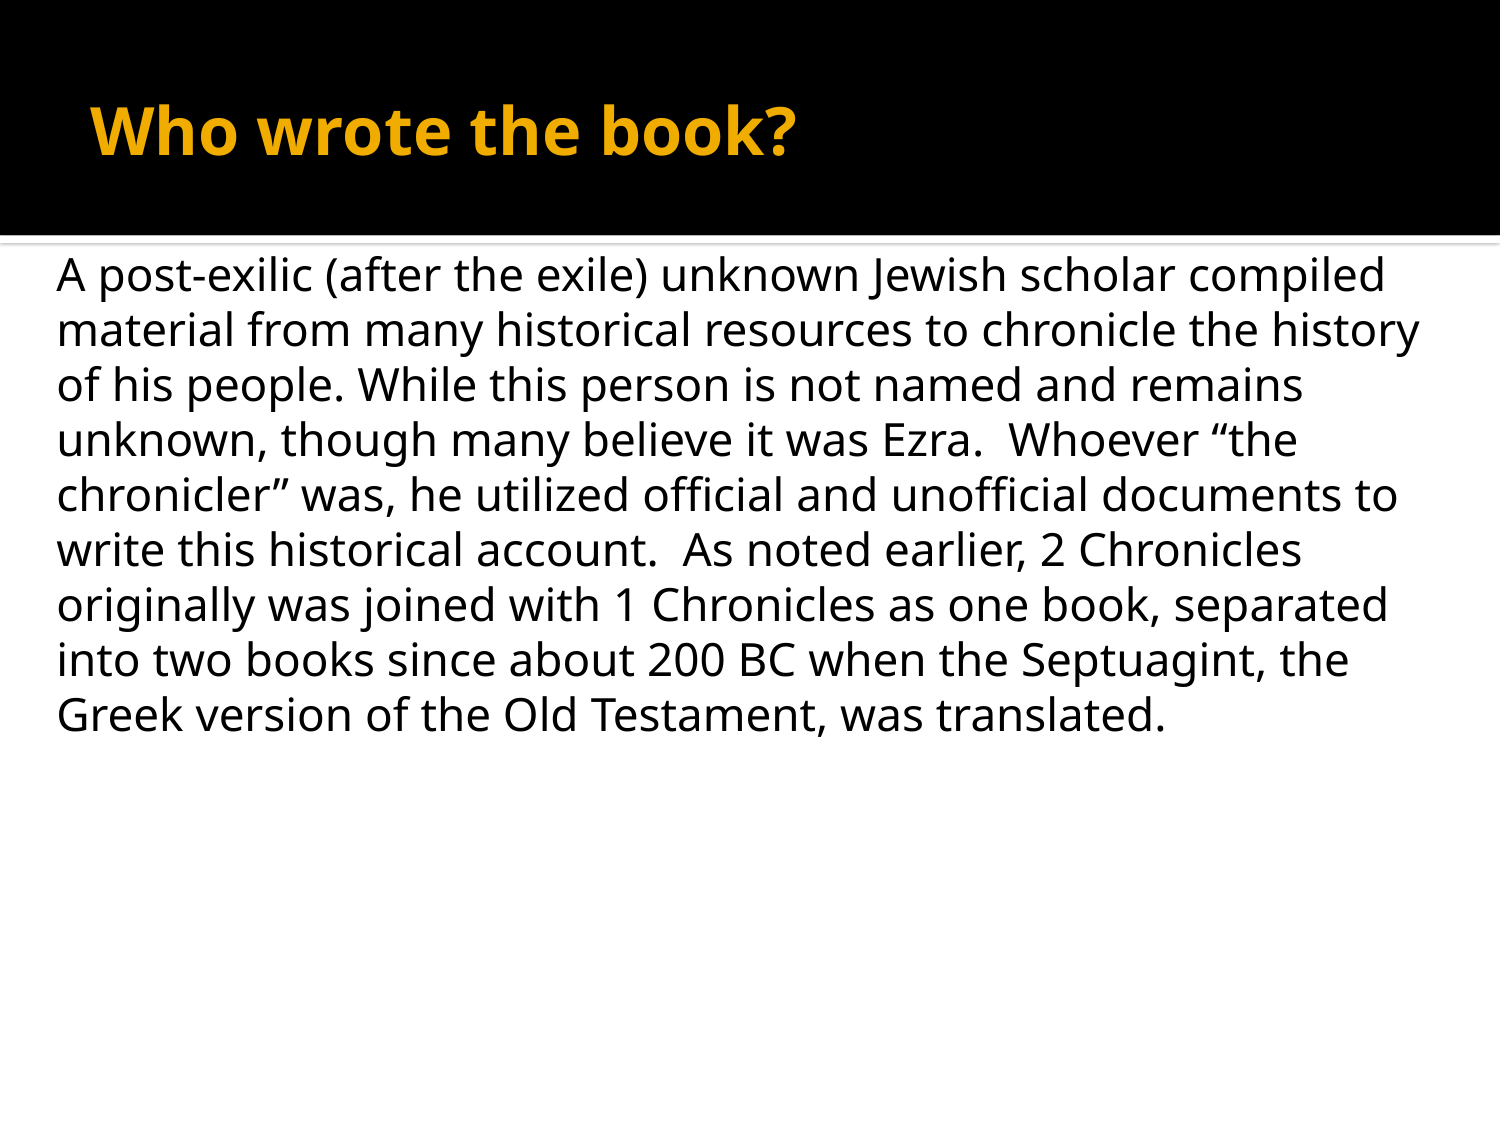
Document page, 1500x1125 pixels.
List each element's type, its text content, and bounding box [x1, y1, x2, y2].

title Who wrote the book? [75, 25, 1425, 231]
list A post-exilic (after the exile) unknown Jewish scholar compiled material from many historical resources to chronicle the history of his people. While this person is not named and remains unknown, though many believe it was Ezra. Whoever “the chronicler” was, he utilized official and unofficial documents to write this historical account. As noted earlier, 2 Chronicles originally was joined with 1 Chronicles as one book, separated into two books since about 200 BC when the Septuagint, the Greek version of the Old Testament, was translated. [32, 231, 1475, 1125]
